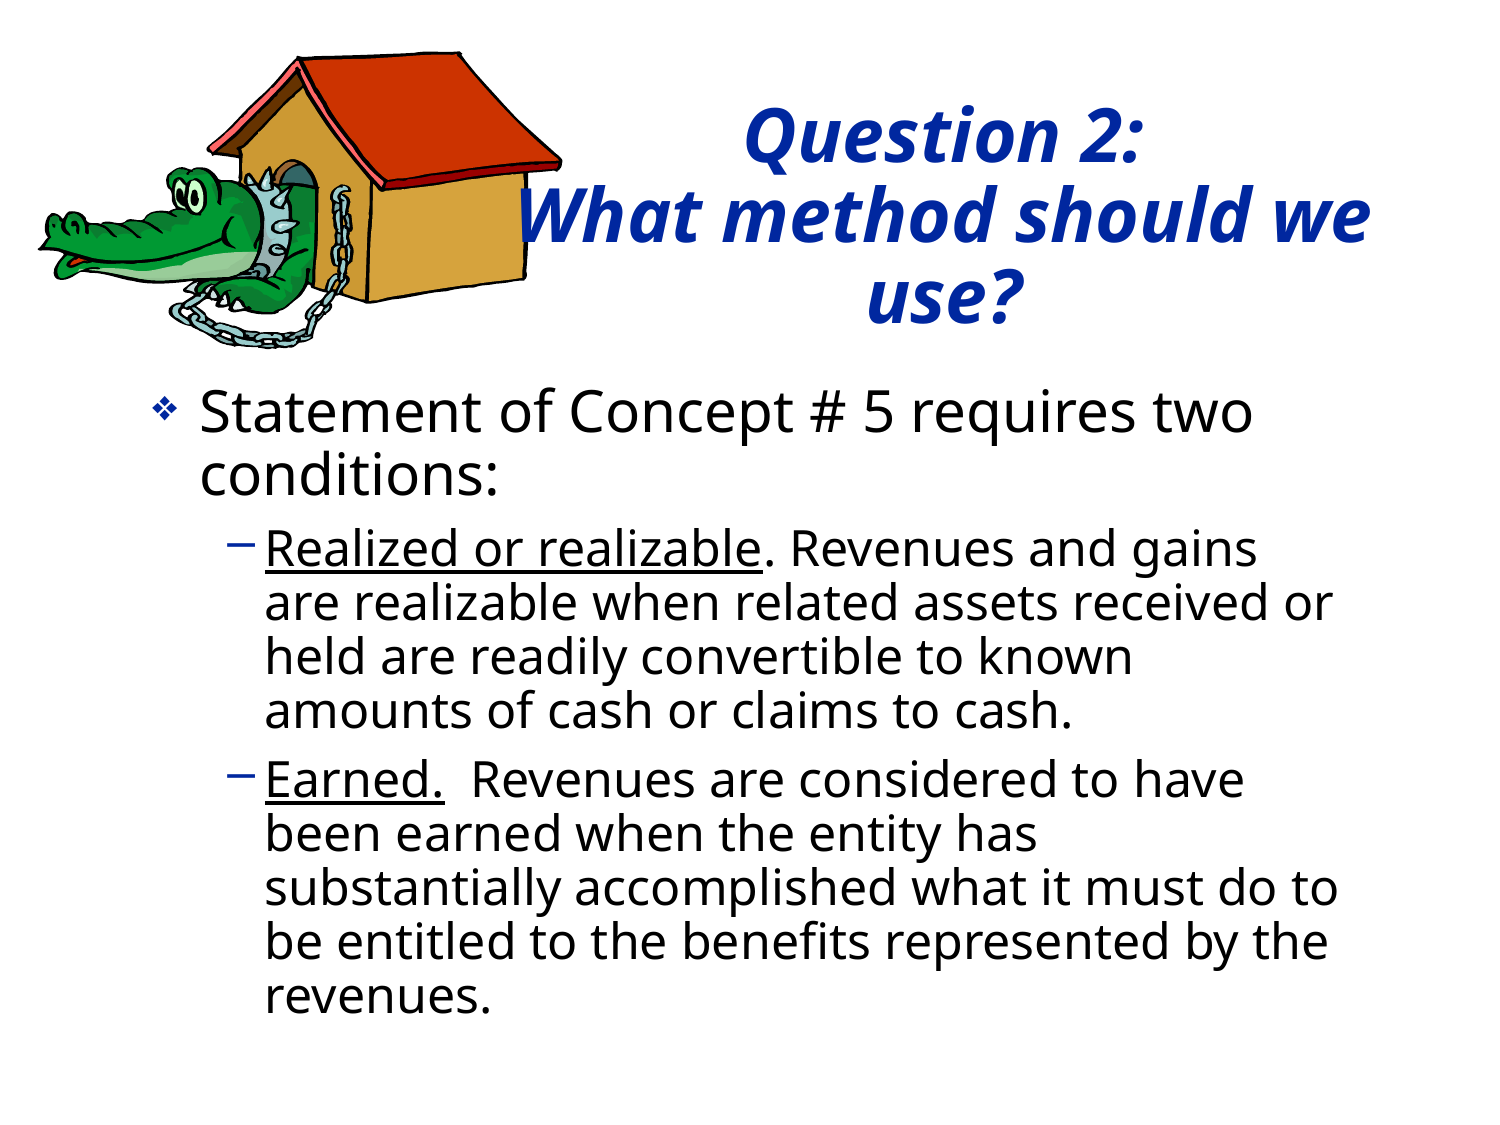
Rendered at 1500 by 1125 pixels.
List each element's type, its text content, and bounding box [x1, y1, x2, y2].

list Statement of Concept # 5 requires two conditions: Realized or realizable. Revenues and gains are realizable when related assets received or held are readily convertible to known amounts of cash or claims to cash. Earned. Revenues are considered to have been earned when the entity has substantially accomplished what it must do to be entitled to the benefits represented by the revenues. [137, 375, 1357, 1050]
title Question 2: What method should we use? [500, 99, 1388, 338]
